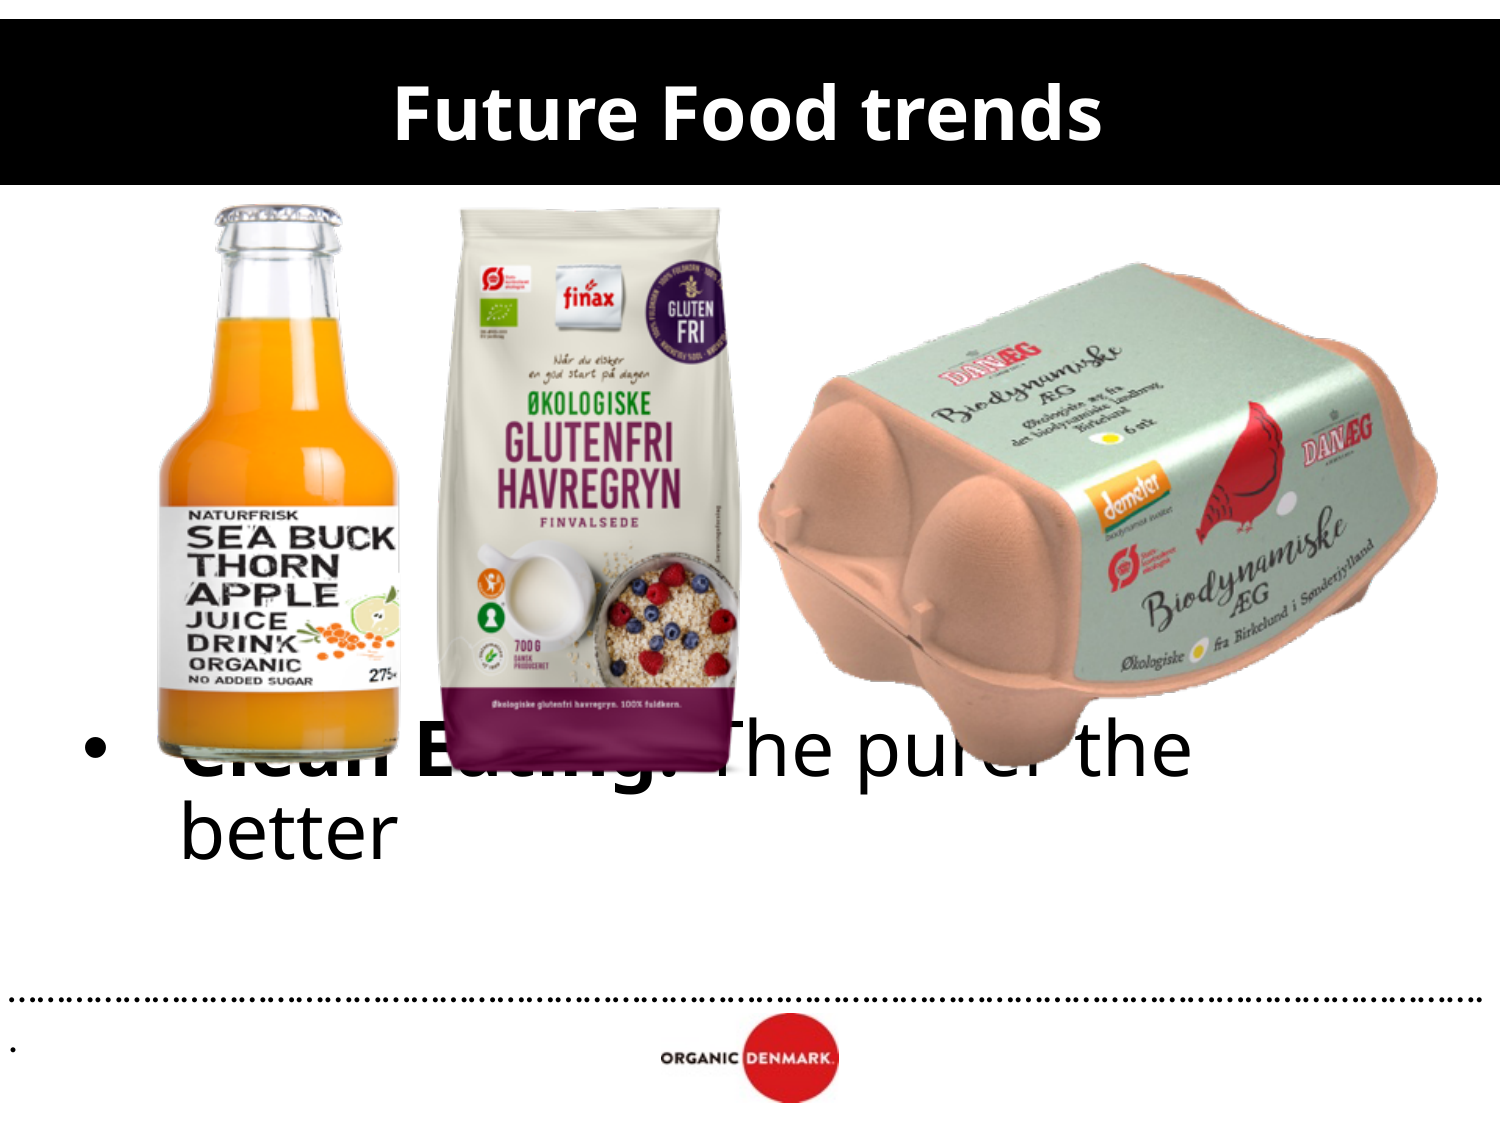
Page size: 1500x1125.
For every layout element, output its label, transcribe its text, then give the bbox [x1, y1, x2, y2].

picture [661, 1013, 839, 1103]
text_box Clean Eating: The purer the better [67, 235, 1441, 983]
title Future Food trends [0, 0, 1500, 165]
picture [136, 141, 1500, 941]
